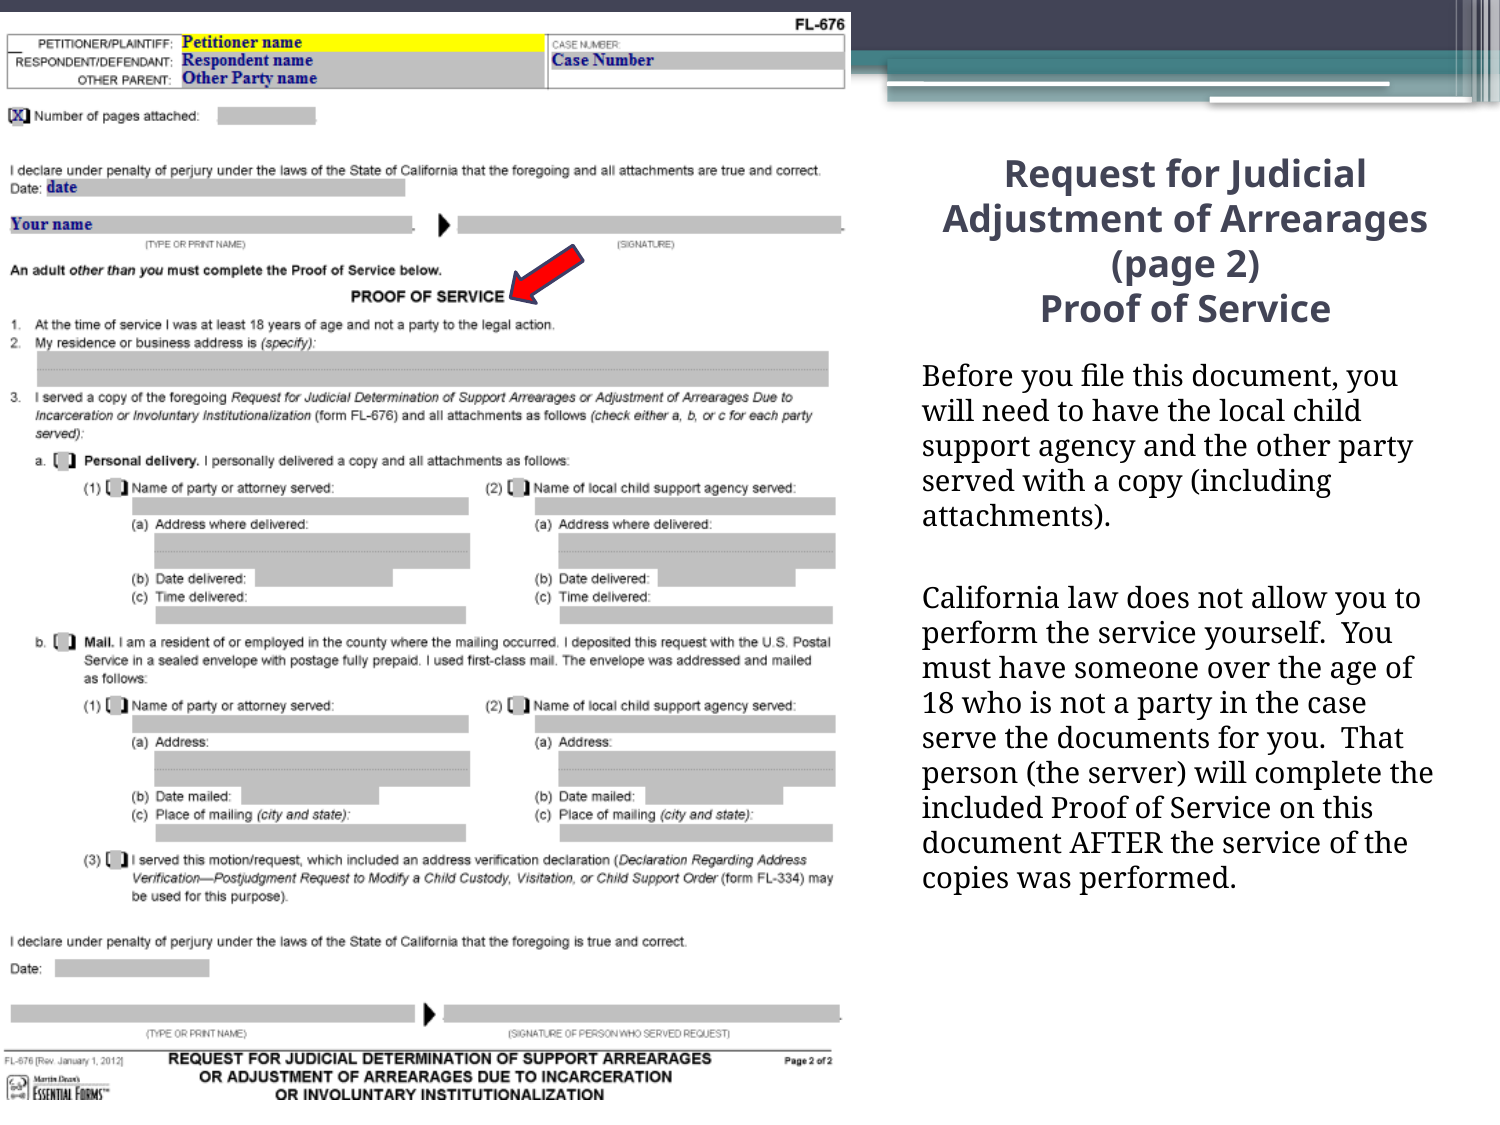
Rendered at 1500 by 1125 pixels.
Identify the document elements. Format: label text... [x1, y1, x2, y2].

list Before you file this document, you will need to have the local child support agency and the other party served with a copy (including attachments). California law does not allow you to perform the service yourself. You must have someone over the age of 18 who is not a party in the case serve the documents for you. That person (the server) will complete the included Proof of Service on this document AFTER the service of the copies was performed. [905, 350, 1461, 1033]
title Request for Judicial Adjustment of Arrearages (page 2) Proof of Service [908, 126, 1464, 338]
picture [0, 12, 851, 1101]
